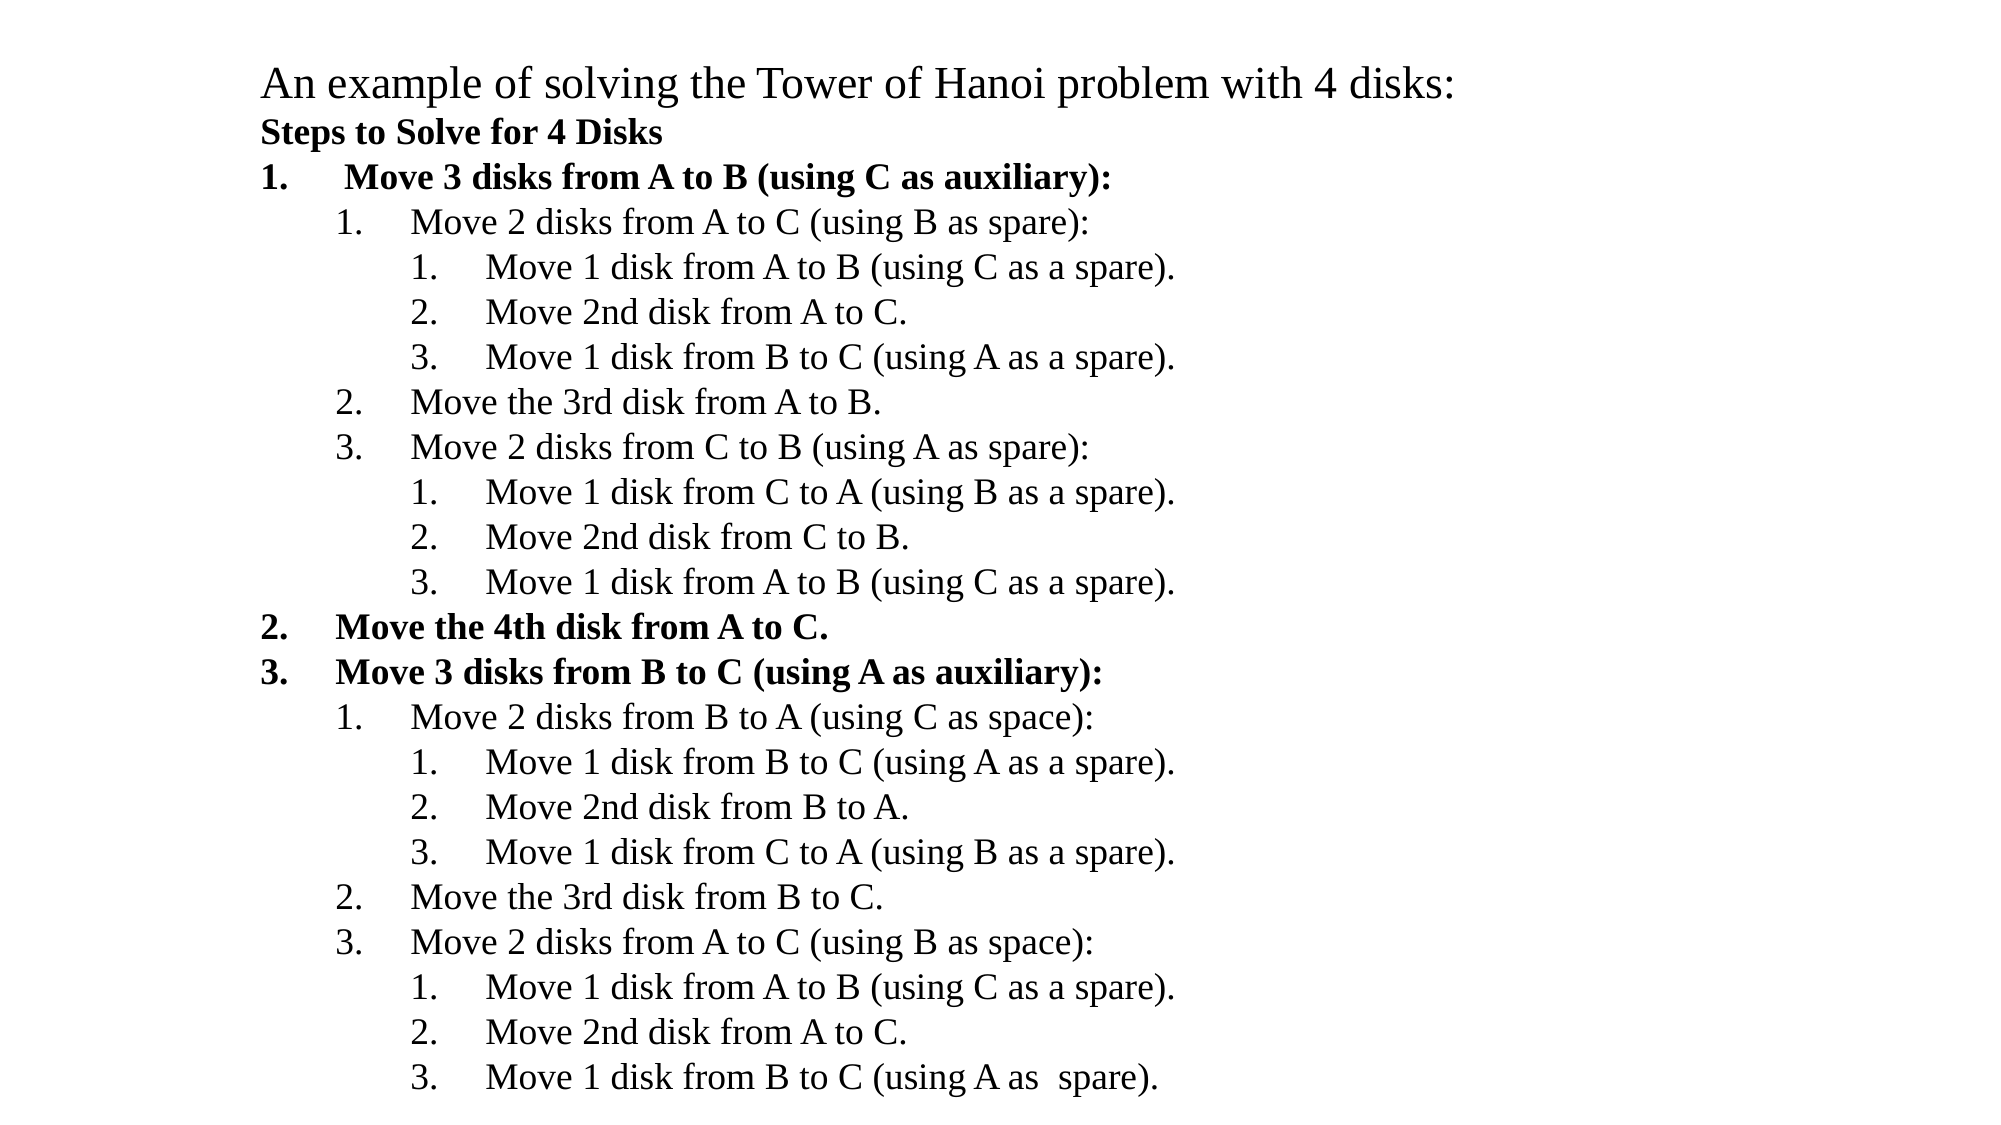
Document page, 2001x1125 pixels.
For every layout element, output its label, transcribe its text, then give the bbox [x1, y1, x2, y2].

text_box An example of solving the Tower of Hanoi problem with 4 disks: Steps to Solve for 4 Disks Move 3 disks from A to B (using C as auxiliary): Move 2 disks from A to C (using B as spare): Move 1 disk from A to B (using C as a spare). Move 2nd disk from A to C. Move 1 disk from B to C (using A as a spare). Move the 3rd disk from A to B. Move 2 disks from C to B (using A as spare): Move 1 disk from C to A (using B as a spare). Move 2nd disk from C to B. Move 1 disk from A to B (using C as a spare). Move the 4th disk from A to C. Move 3 disks from B to C (using A as auxiliary): Move 2 disks from B to A (using C as space): Move 1 disk from B to C (using A as a spare). Move 2nd disk from B to A. Move 1 disk from C to A (using B as a spare). Move the 3rd disk from B to C. Move 2 disks from A to C (using B as space): Move 1 disk from A to B (using C as a spare). Move 2nd disk from A to C. Move 1 disk from B to C (using A as spare). [245, 45, 1755, 1105]
